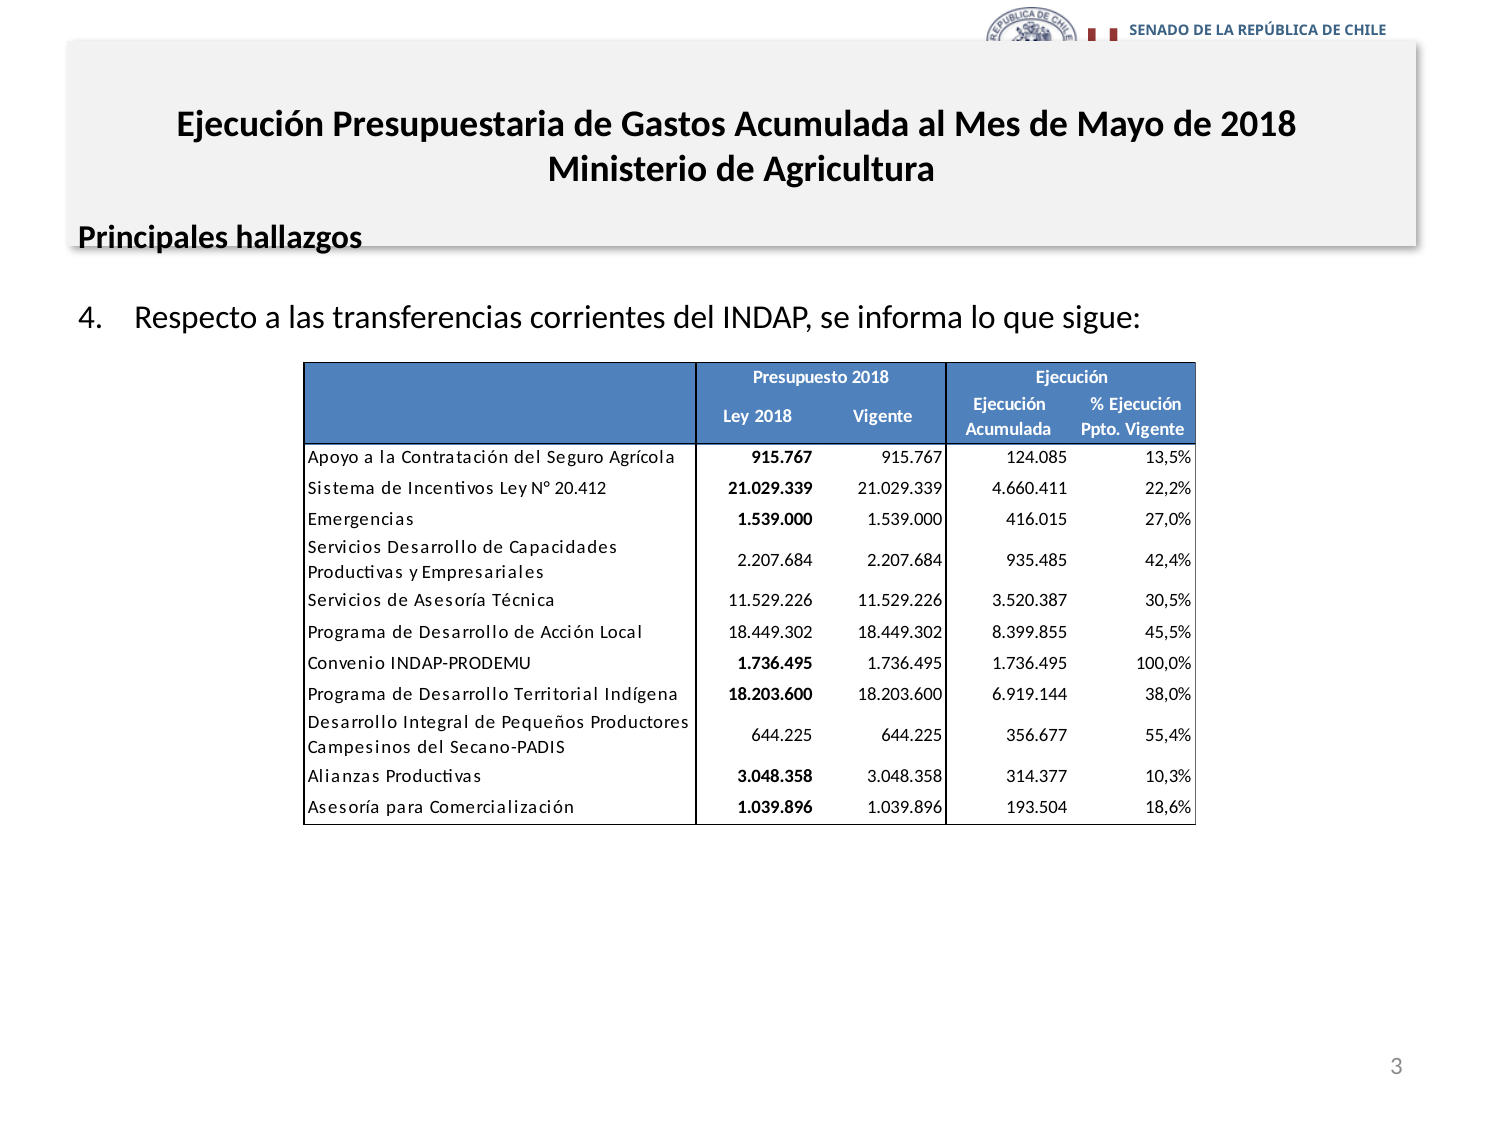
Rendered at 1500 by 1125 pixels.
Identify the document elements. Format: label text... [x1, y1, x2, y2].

title Ejecución Presupuestaria de Gastos Acumulada al Mes de Mayo de 2018 Ministerio de Agricultura [67, 41, 1415, 246]
picture [986, 7, 1079, 41]
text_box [302, 361, 1198, 826]
text_box Principales hallazgos Respecto a las transferencias corrientes del INDAP, se informa lo que sigue: [63, 208, 1414, 1059]
slide_number 3 [1067, 1035, 1418, 1095]
